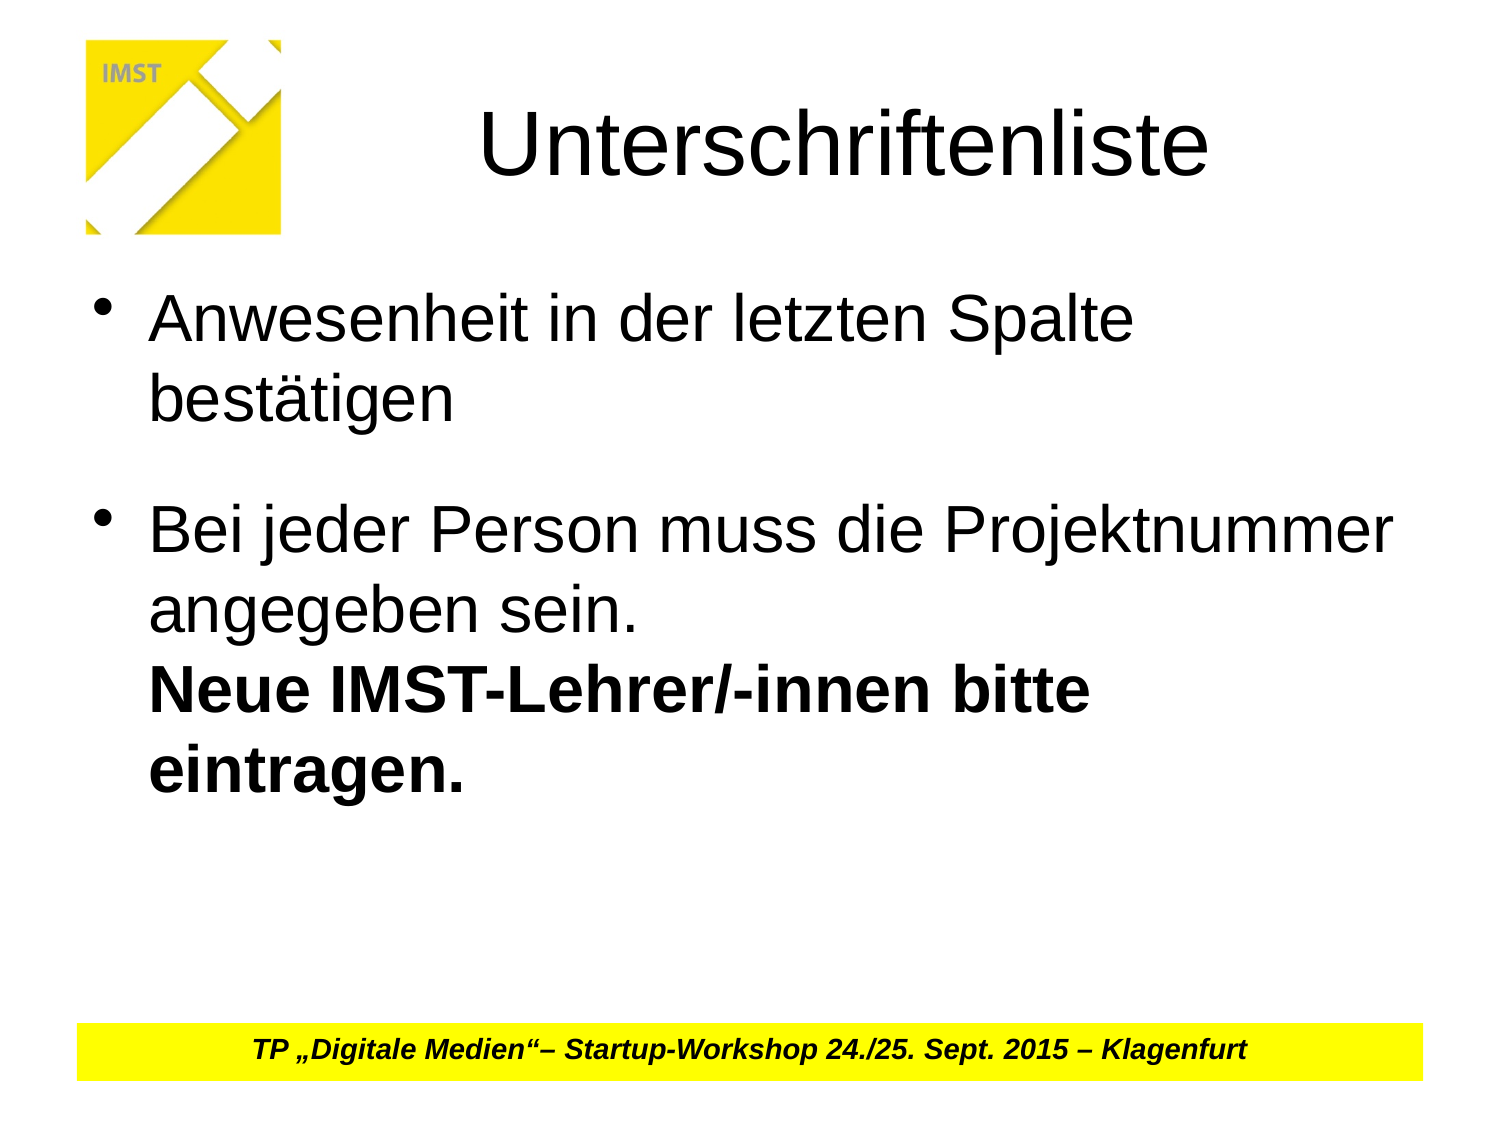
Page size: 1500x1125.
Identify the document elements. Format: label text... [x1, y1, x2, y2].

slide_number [76, 1022, 1424, 1082]
picture [76, 30, 290, 244]
list Anwesenheit in der letzten Spalte bestätigen Bei jeder Person muss die Projektnummer angegeben sein. Neue IMST-Lehrer/-innen bitte eintragen. [76, 266, 1428, 1010]
title Unterschriftenliste [265, 44, 1426, 233]
